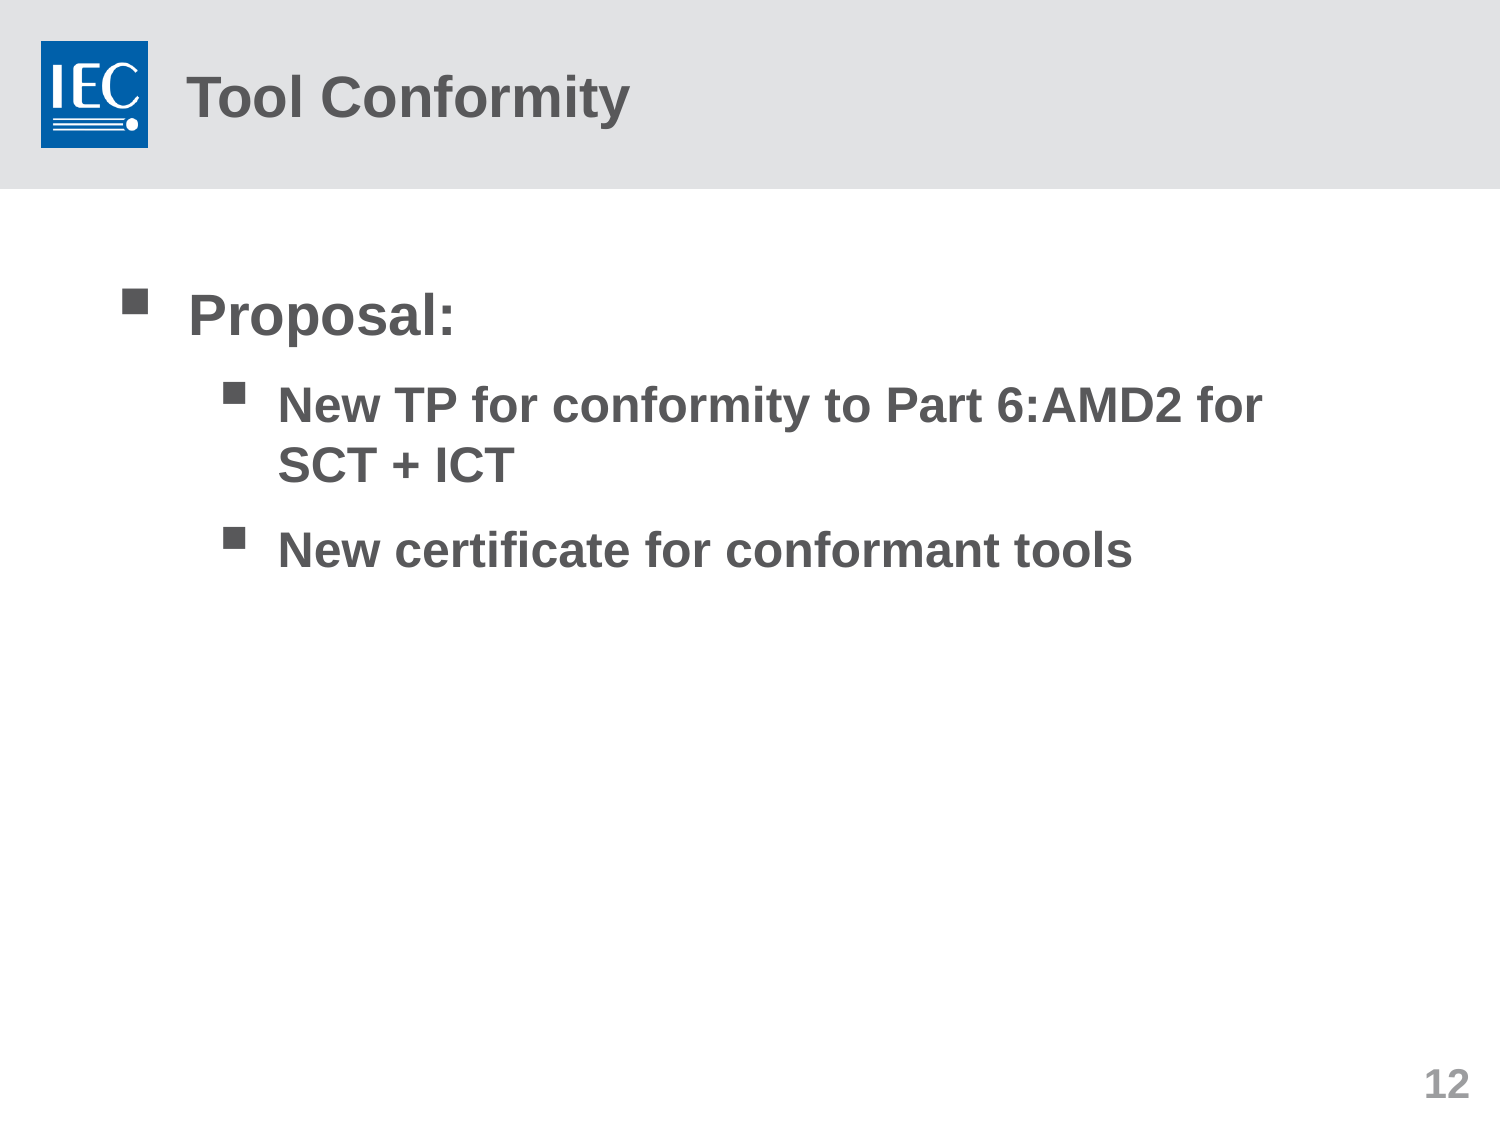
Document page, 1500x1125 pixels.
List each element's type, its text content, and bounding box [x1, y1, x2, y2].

picture [0, 0, 1500, 189]
slide_number 12 [1304, 1057, 1471, 1116]
title Tool Conformity [171, 41, 1400, 148]
list Proposal: New TP for conformity to Part 6:AMD2 for SCT + ICT New certificate for conformant tools [115, 277, 1344, 1036]
